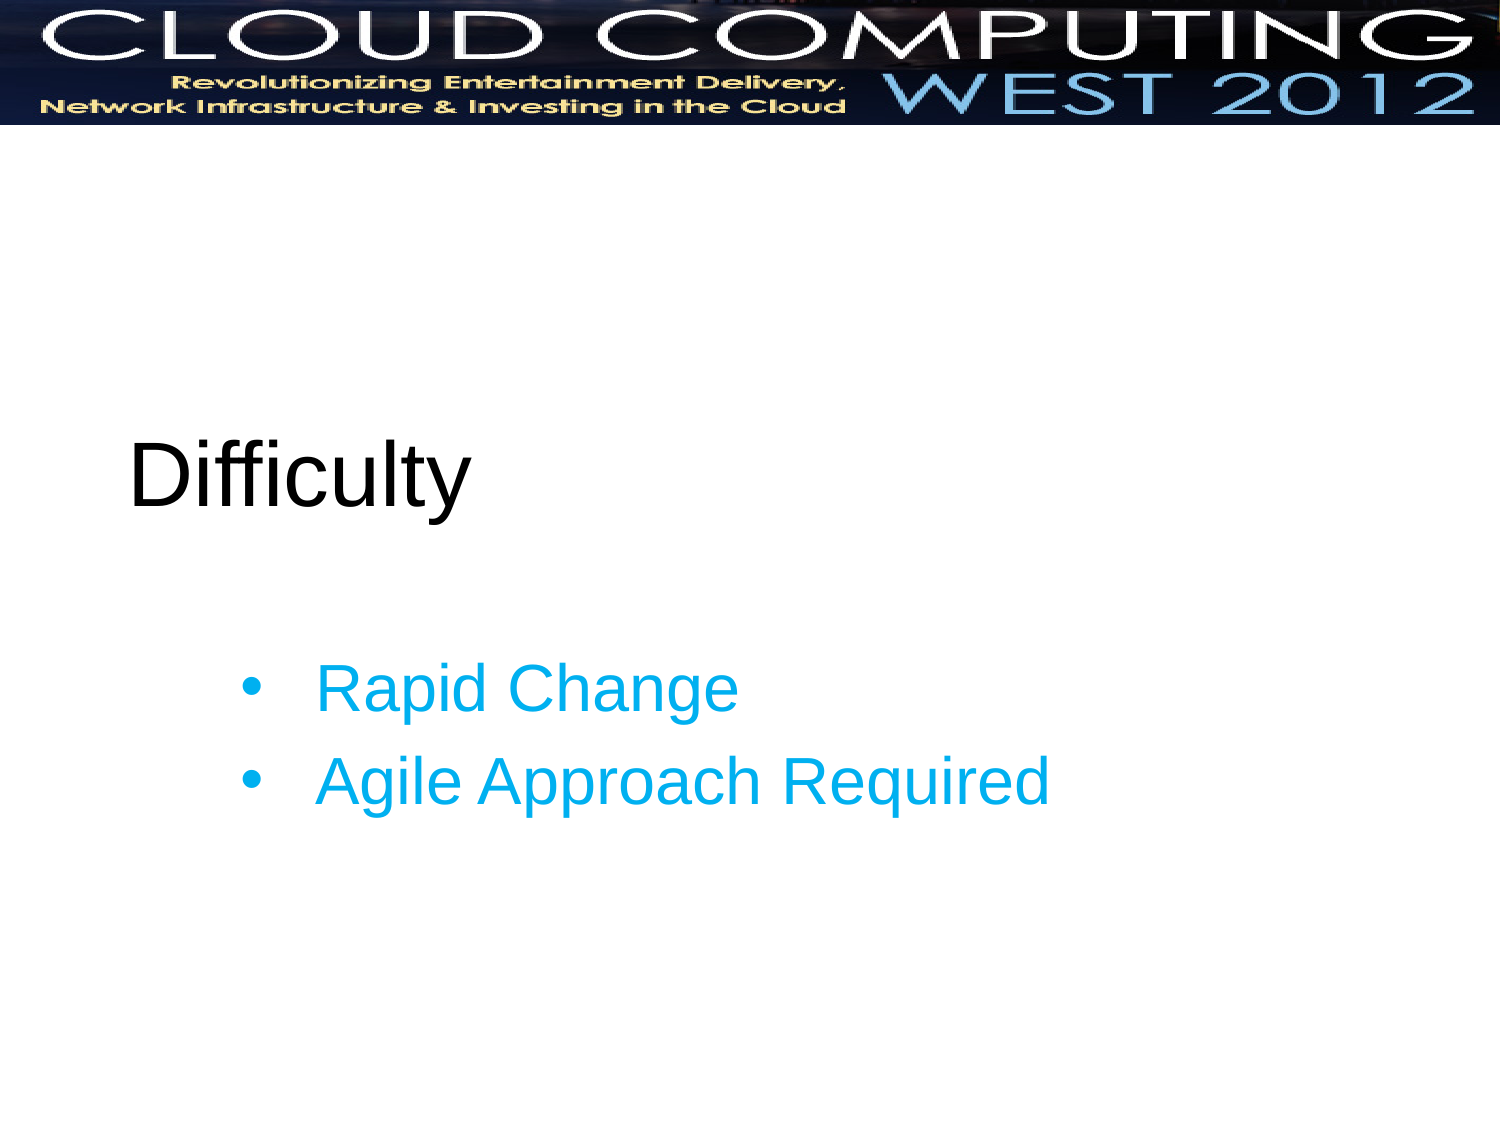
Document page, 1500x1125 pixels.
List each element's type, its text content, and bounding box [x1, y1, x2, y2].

subtitle Rapid Change Agile Approach Required [225, 637, 1275, 925]
picture [0, 0, 1500, 126]
title Difficulty [112, 349, 1388, 591]
